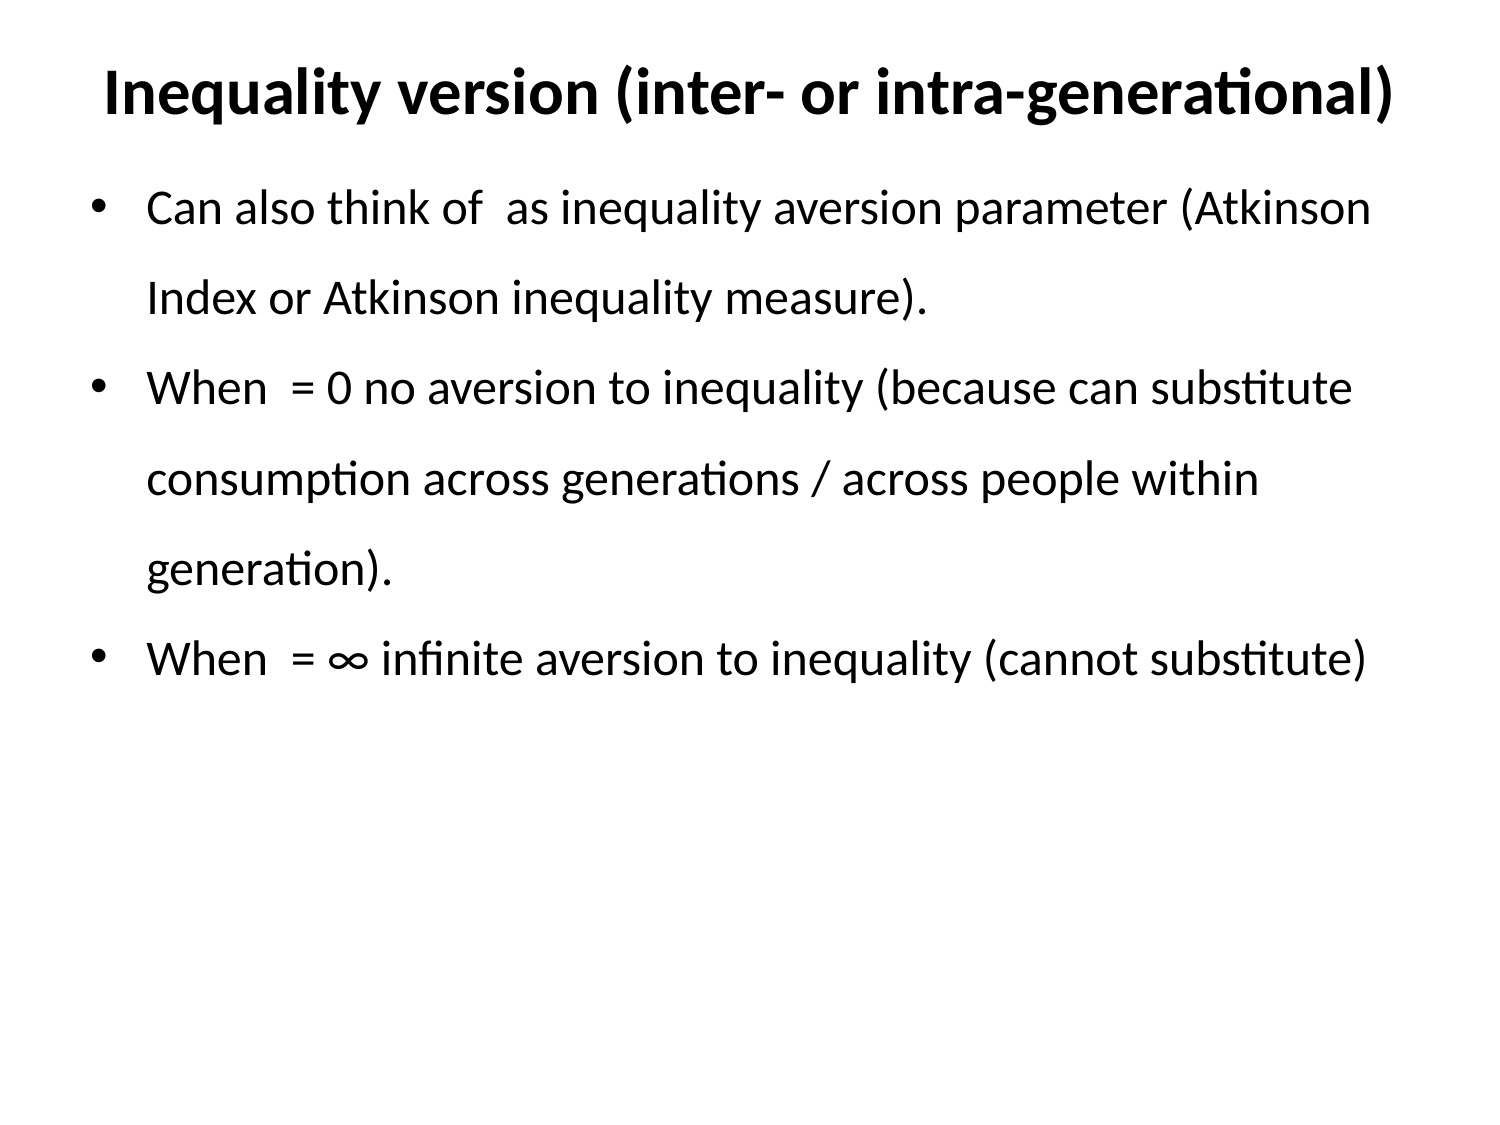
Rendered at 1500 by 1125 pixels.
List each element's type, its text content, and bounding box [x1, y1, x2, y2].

title Inequality version (inter- or intra-generational) [75, 50, 1425, 125]
